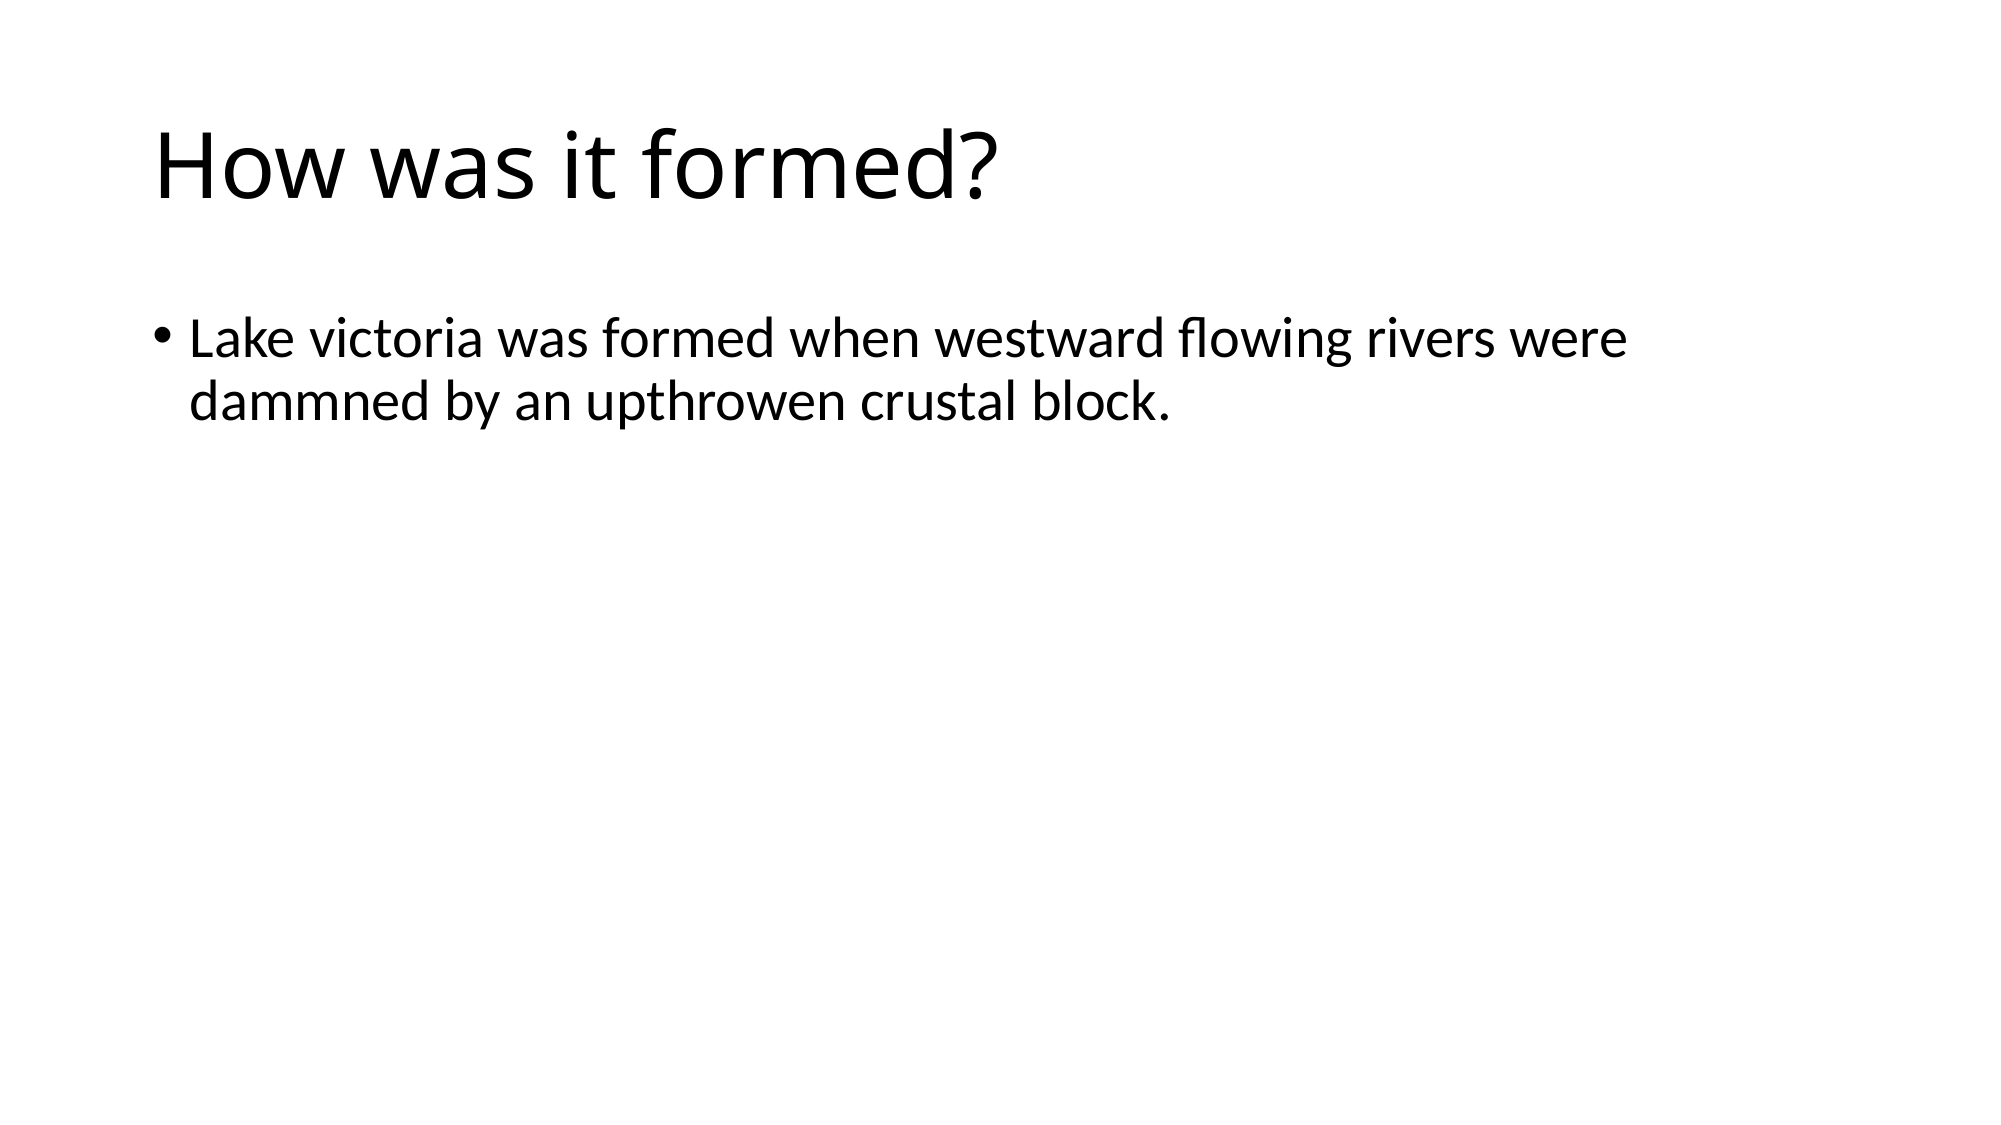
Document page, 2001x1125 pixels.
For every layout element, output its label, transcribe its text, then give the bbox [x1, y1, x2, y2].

title How was it formed? [137, 59, 1863, 278]
list Lake victoria was formed when westward flowing rivers were dammned by an upthrowen crustal block. [137, 299, 1863, 1014]
